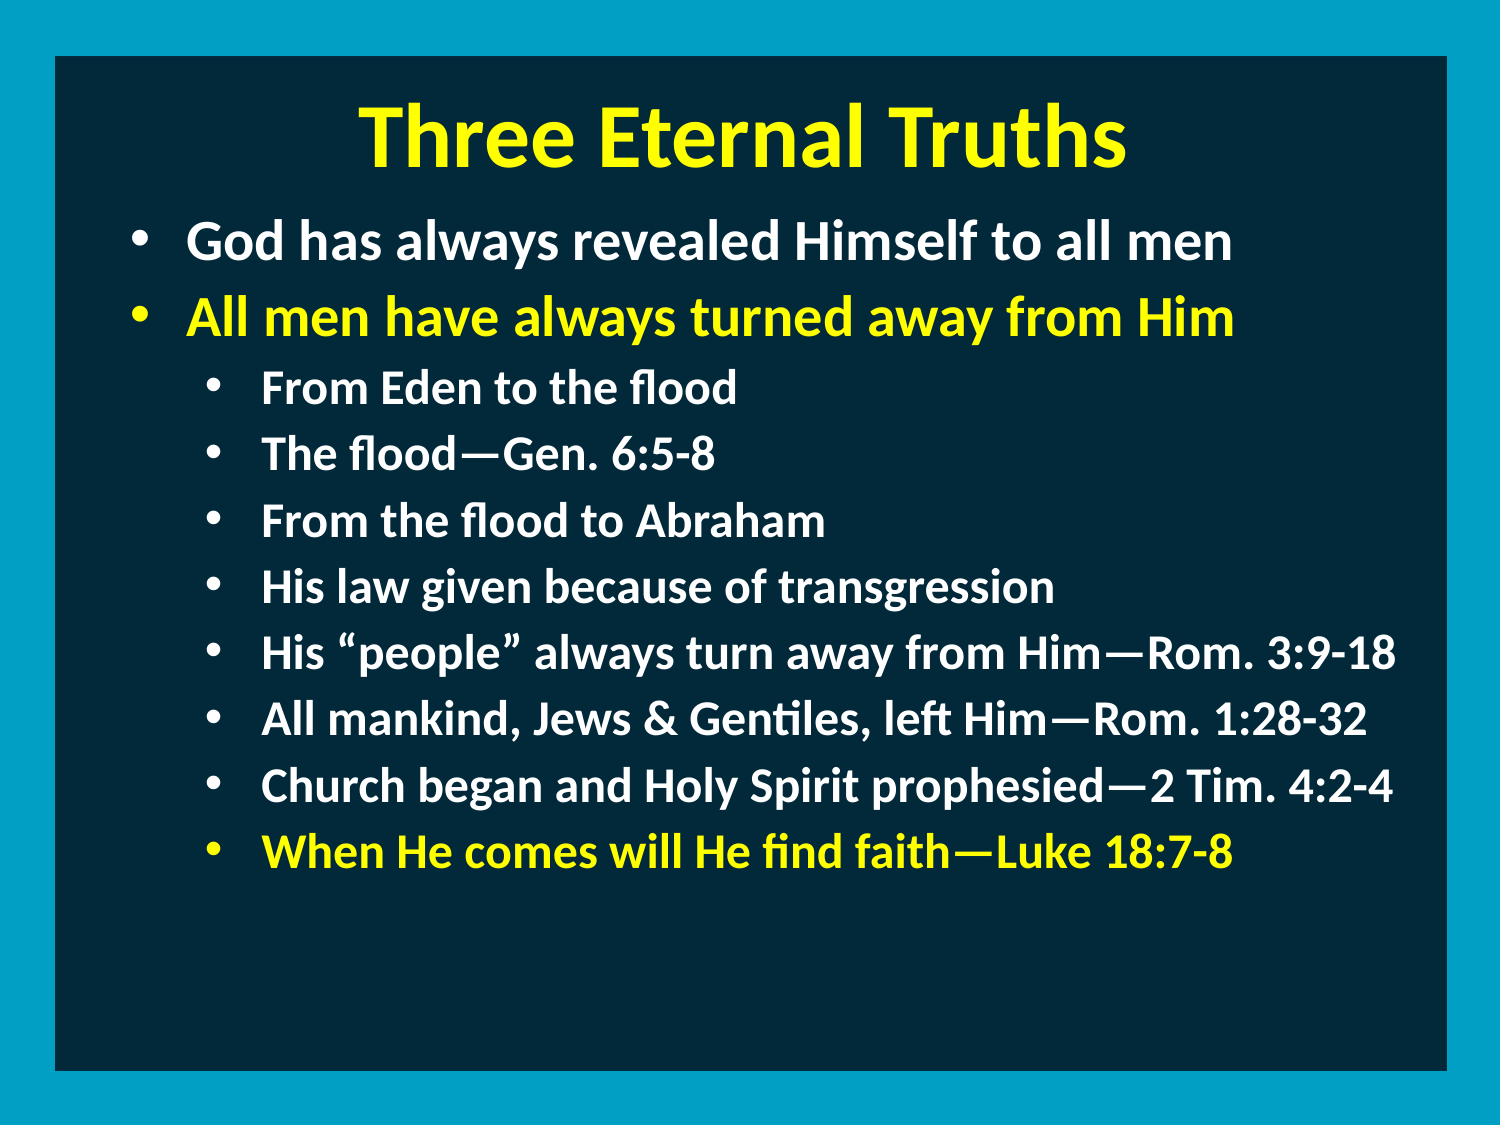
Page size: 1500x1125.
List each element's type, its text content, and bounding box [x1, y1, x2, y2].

text_box Three Eternal Truths God has always revealed Himself to all men All men have always turned away from Him From Eden to the flood The flood—Gen. 6:5-8 From the flood to Abraham His law given because of transgression His “people” always turn away from Him—Rom. 3:9-18 All mankind, Jews & Gentiles, left Him—Rom. 1:28-32 Church began and Holy Spirit prophesied—2 Tim. 4:2-4 When He comes will He find faith—Luke 18:7-8 [58, 51, 1429, 886]
